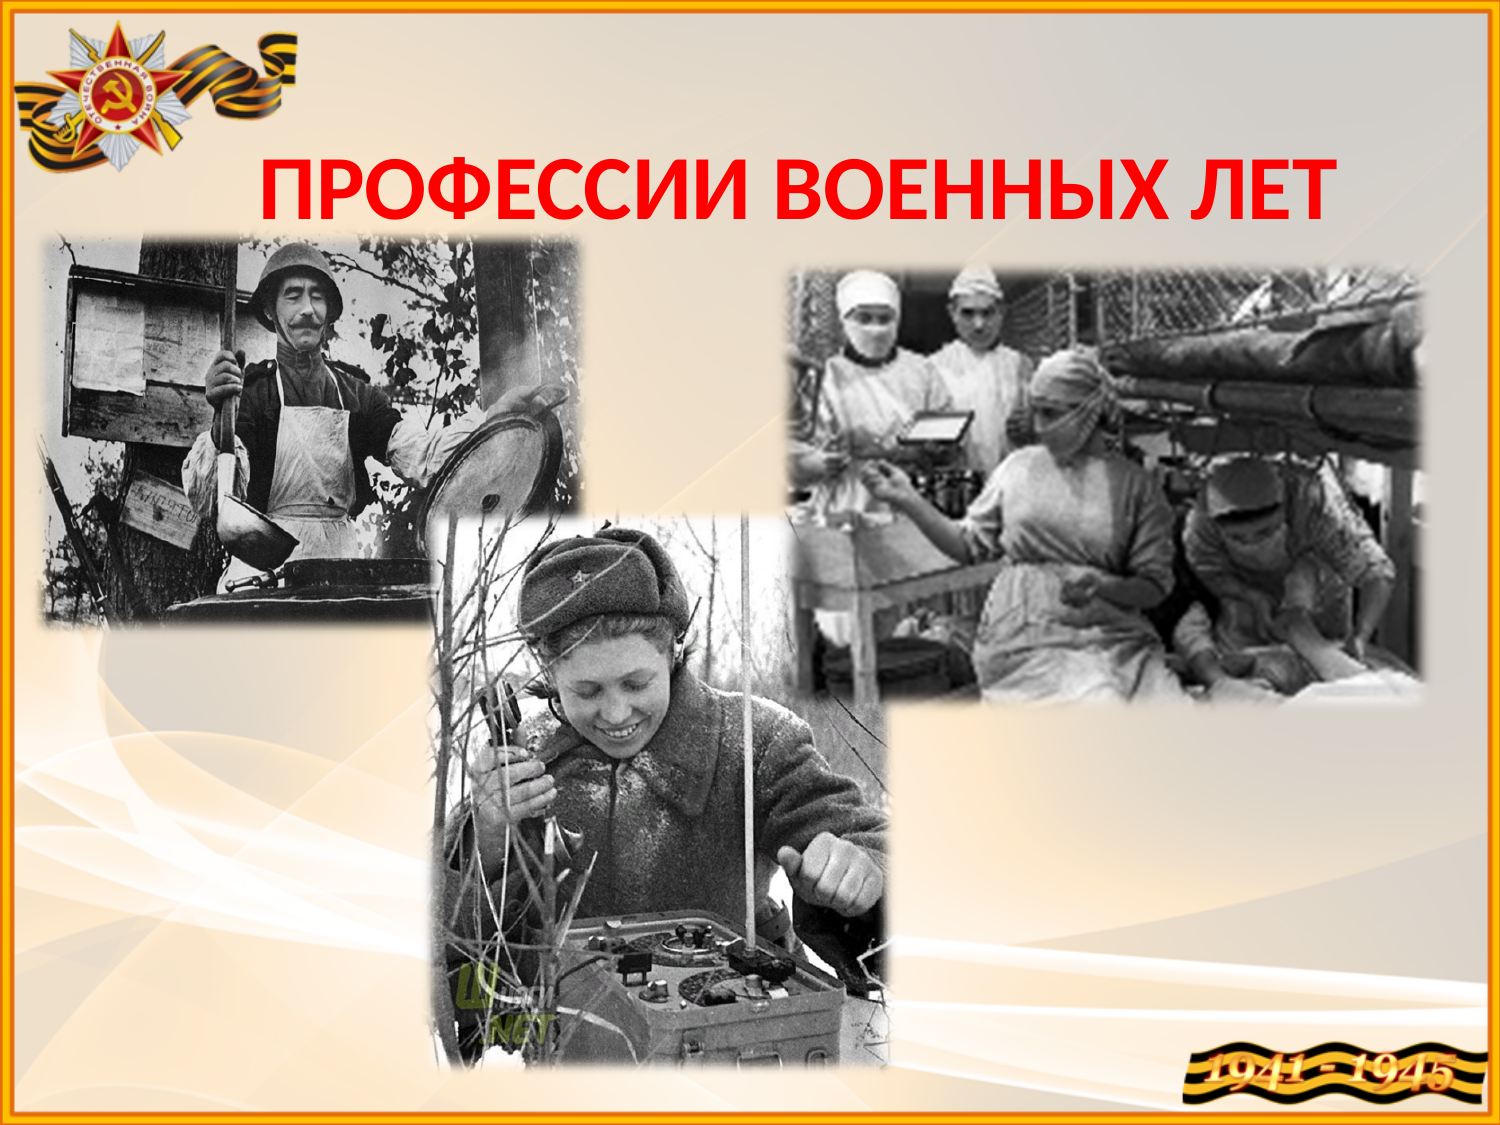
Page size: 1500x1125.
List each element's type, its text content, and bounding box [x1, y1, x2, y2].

title ПРОФЕССИИ ВОЕННЫХ ЛЕТ [123, 89, 1474, 278]
picture [0, 0, 1500, 1125]
